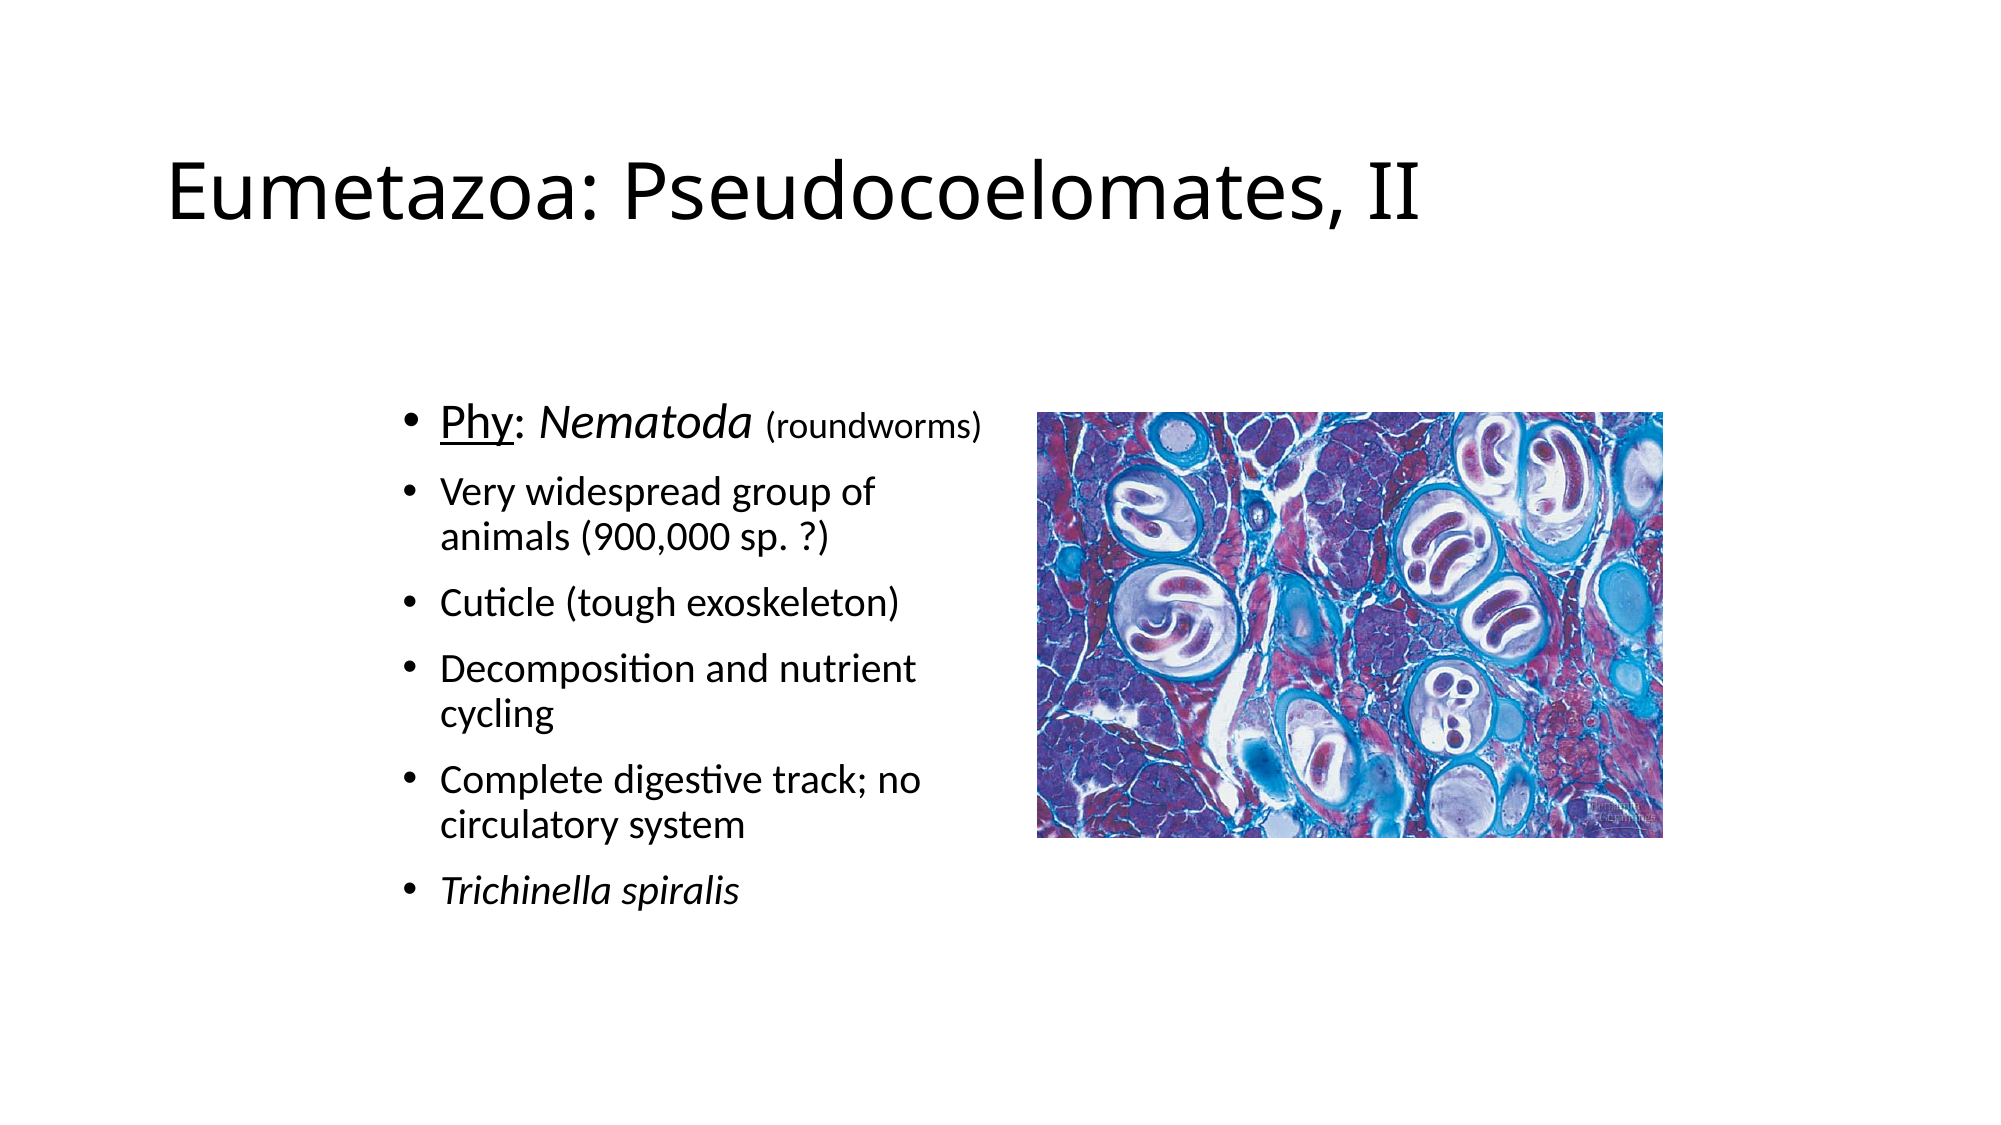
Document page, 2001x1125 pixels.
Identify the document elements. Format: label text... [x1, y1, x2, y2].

title Eumetazoa: Pseudocoelomates, II [150, 99, 1850, 288]
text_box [1037, 412, 1663, 838]
list Phy: Nematoda (roundworms) Very widespread group of animals (900,000 sp. ?) Cuticle (tough exoskeleton) Decomposition and nutrient cycling Complete digestive track; no circulatory system Trichinella spiralis [387, 387, 1013, 963]
